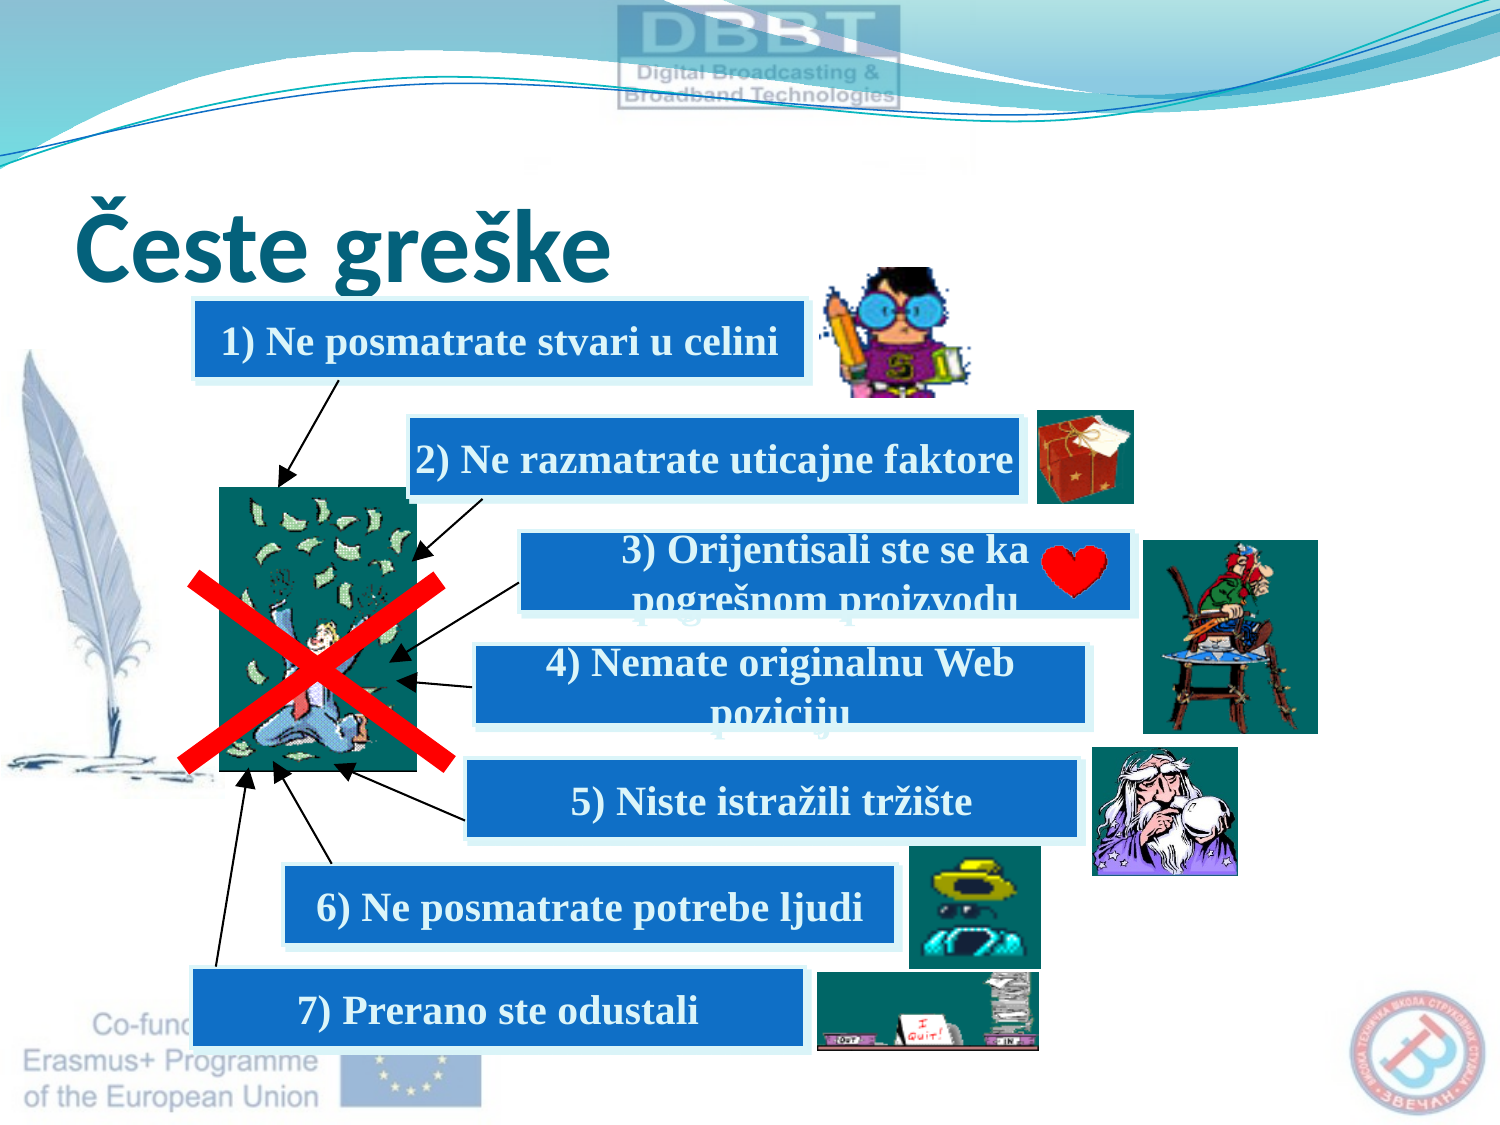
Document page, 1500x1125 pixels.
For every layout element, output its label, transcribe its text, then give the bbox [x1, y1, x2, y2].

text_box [182, 266, 1319, 1051]
picture [1, 349, 177, 799]
title Česte greške [75, 115, 1425, 303]
